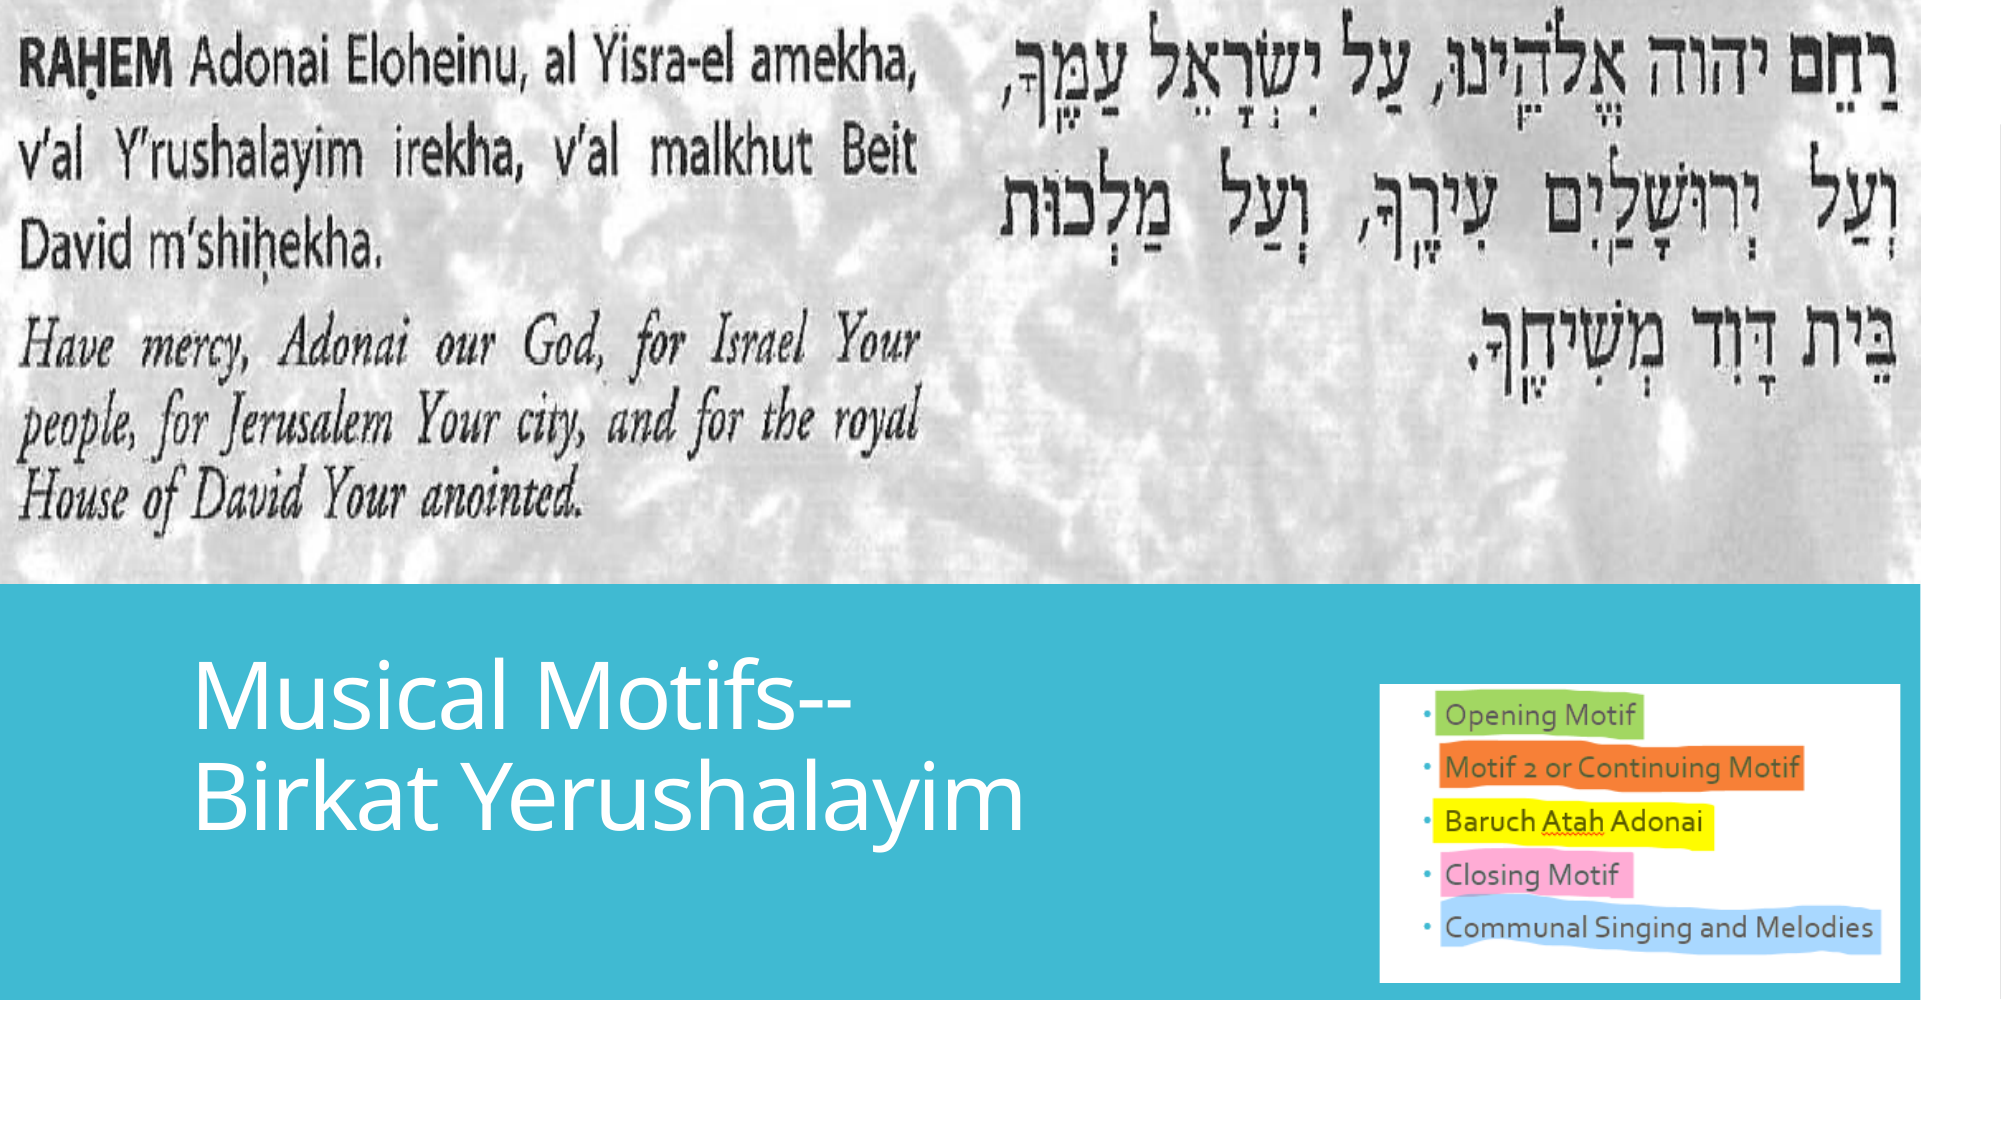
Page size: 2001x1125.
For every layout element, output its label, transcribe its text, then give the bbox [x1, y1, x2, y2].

text_box [0, 0, 2000, 1125]
picture [0, 0, 1921, 584]
text_box [0, 584, 1921, 1001]
picture [1379, 684, 1901, 983]
title Musical Motifs-- Birkat Yerushalayim [175, 641, 1851, 859]
